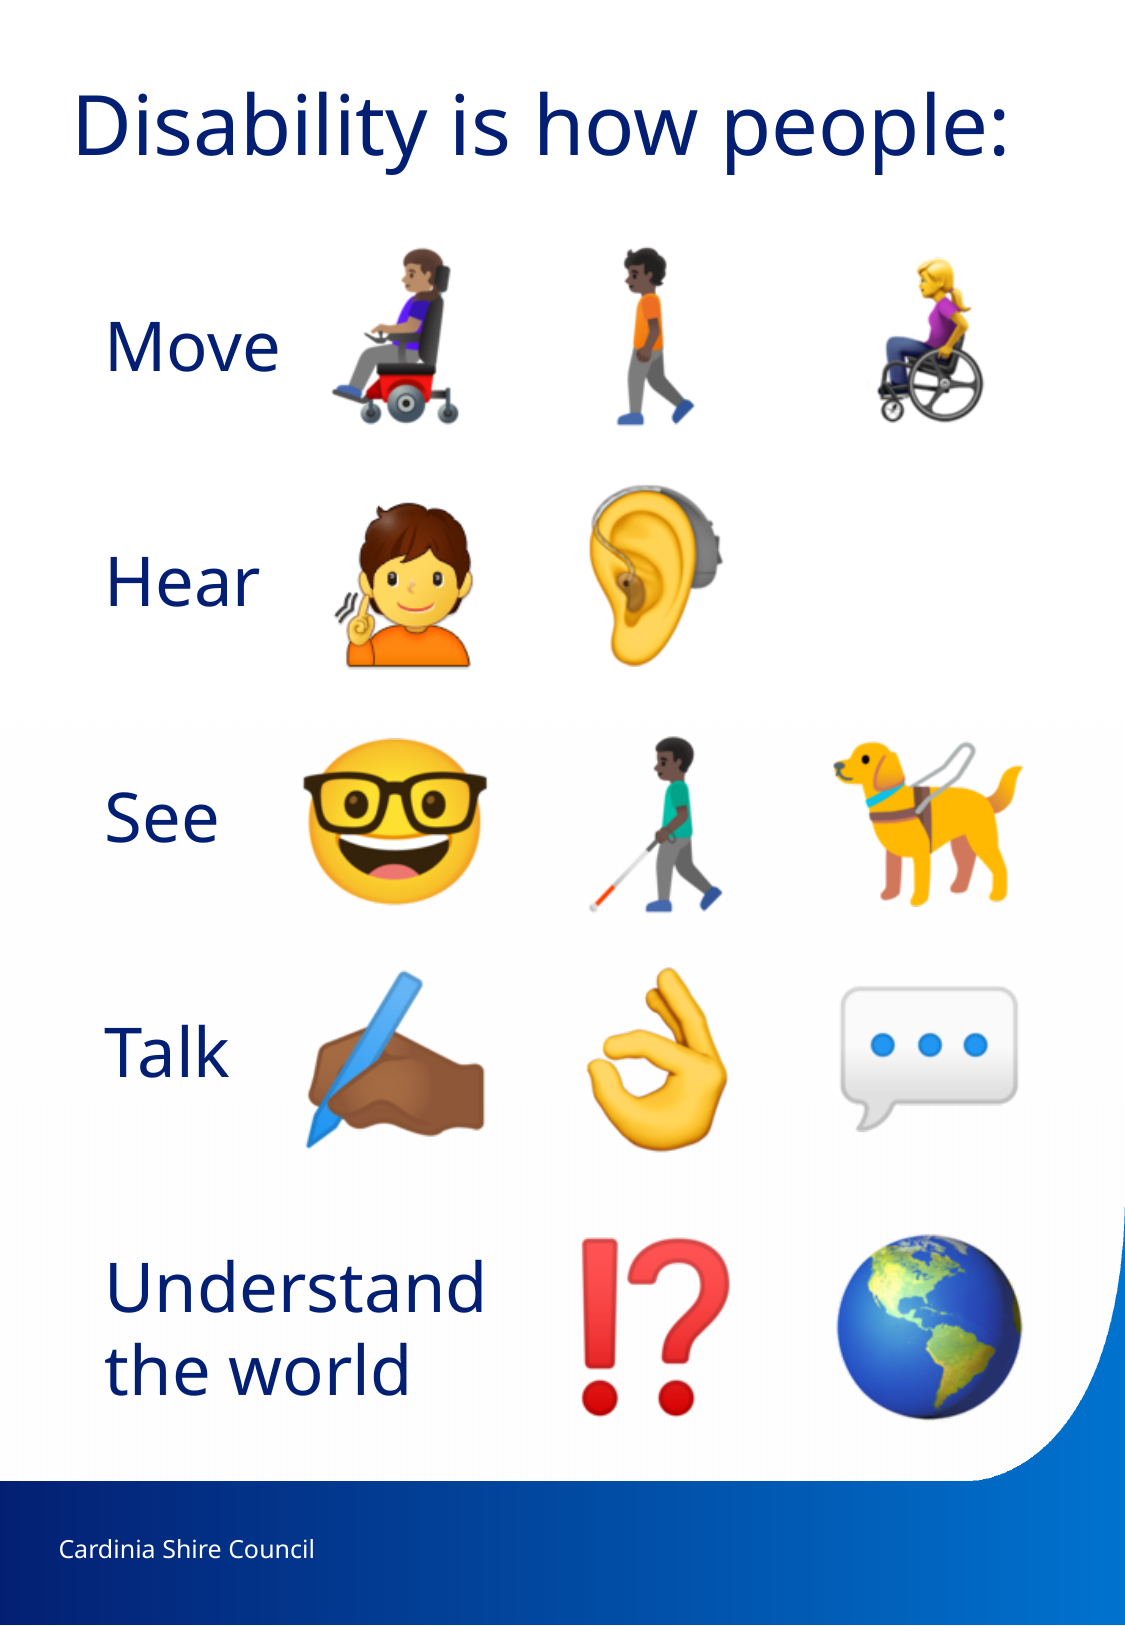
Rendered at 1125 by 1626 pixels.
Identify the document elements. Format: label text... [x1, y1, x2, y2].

text_box Move [90, 295, 296, 393]
picture [562, 242, 751, 431]
text_box Understand the world [89, 1236, 514, 1417]
picture [301, 242, 490, 431]
picture [320, 500, 490, 670]
text_box Talk [89, 1001, 296, 1099]
picture [0, 721, 1125, 1481]
text_box See [89, 765, 296, 864]
picture [562, 481, 751, 670]
text_box Hear [90, 530, 315, 628]
title Disability is how people: [56, 65, 1068, 187]
picture [835, 242, 1024, 431]
